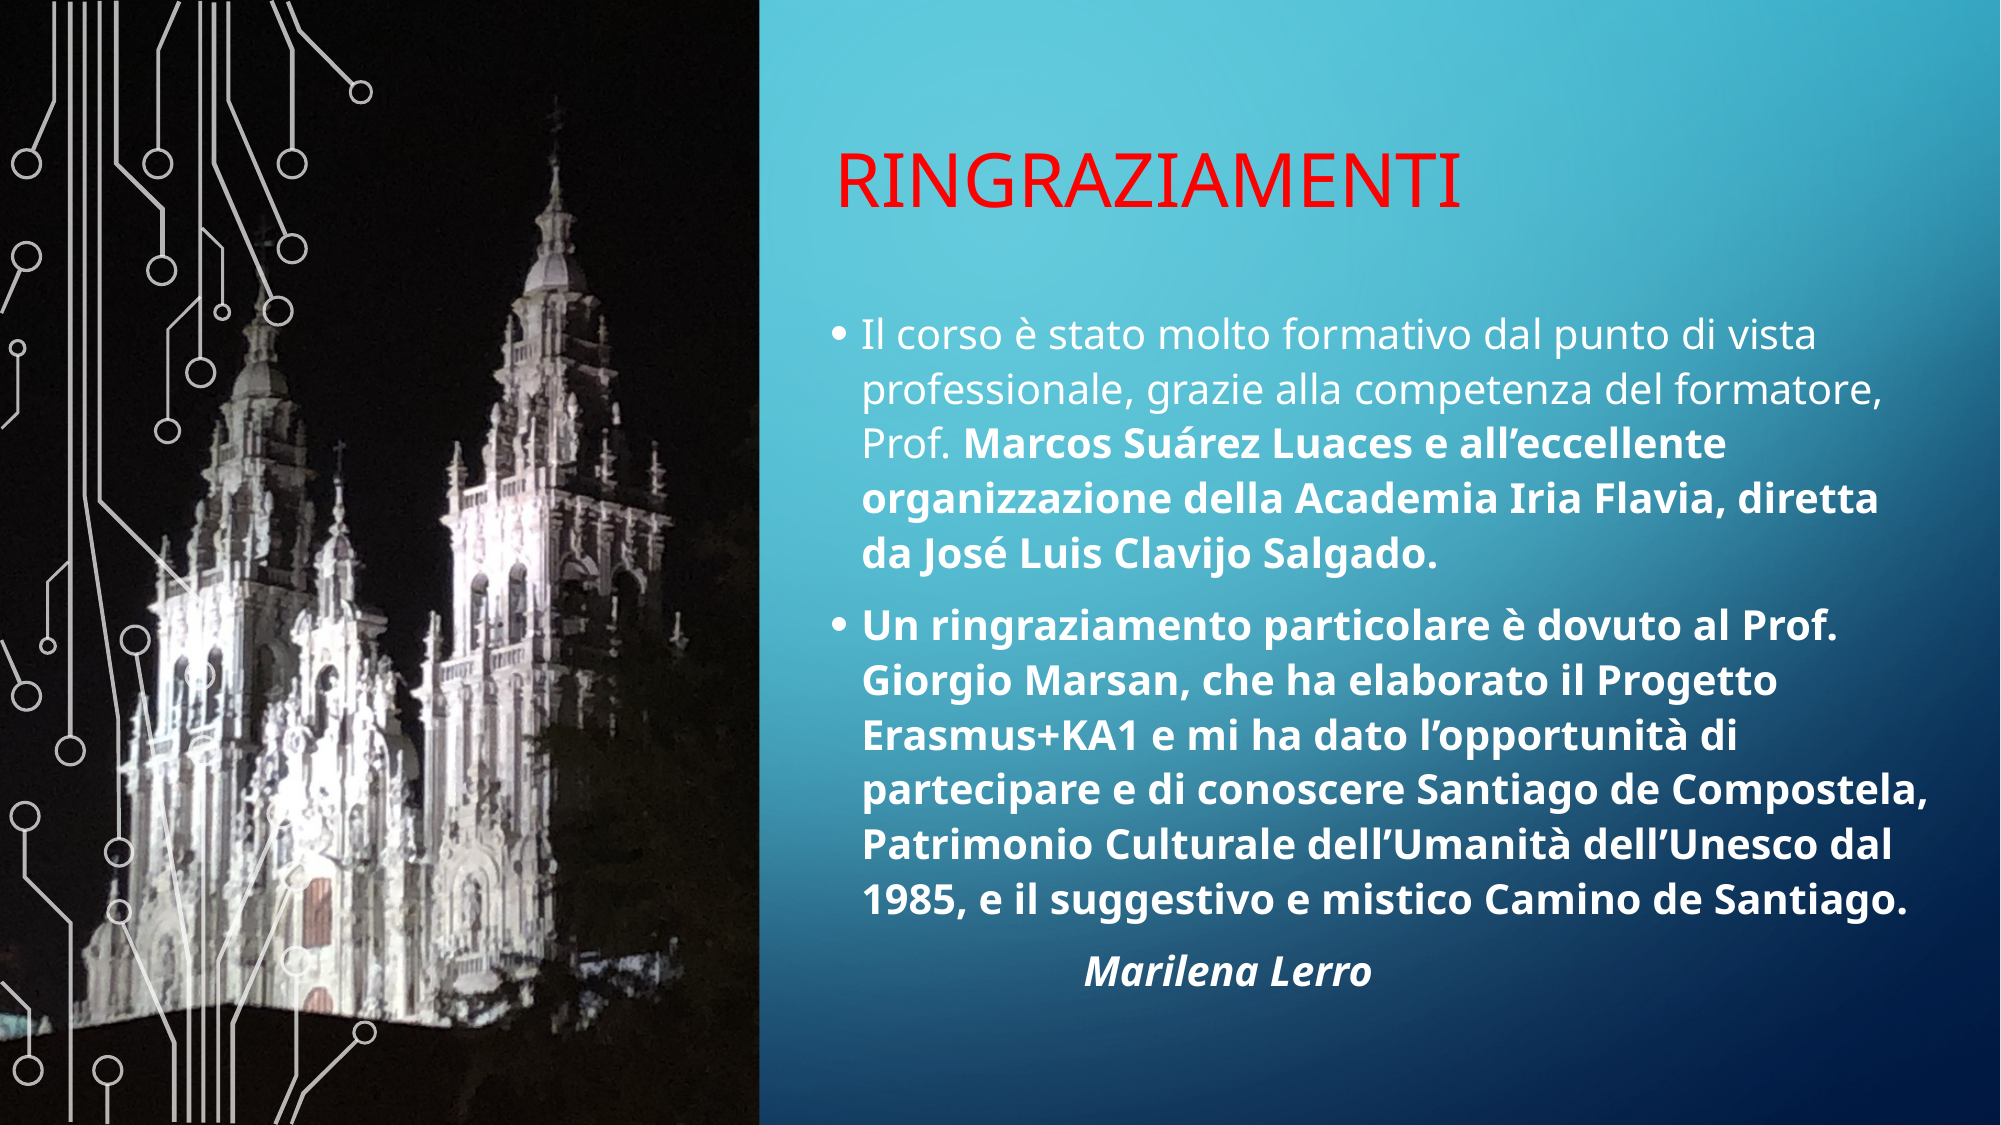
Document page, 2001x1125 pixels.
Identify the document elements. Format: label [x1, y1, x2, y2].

picture [379, 0, 760, 1125]
text_box [760, 0, 2000, 1125]
text_box [0, 0, 379, 1125]
